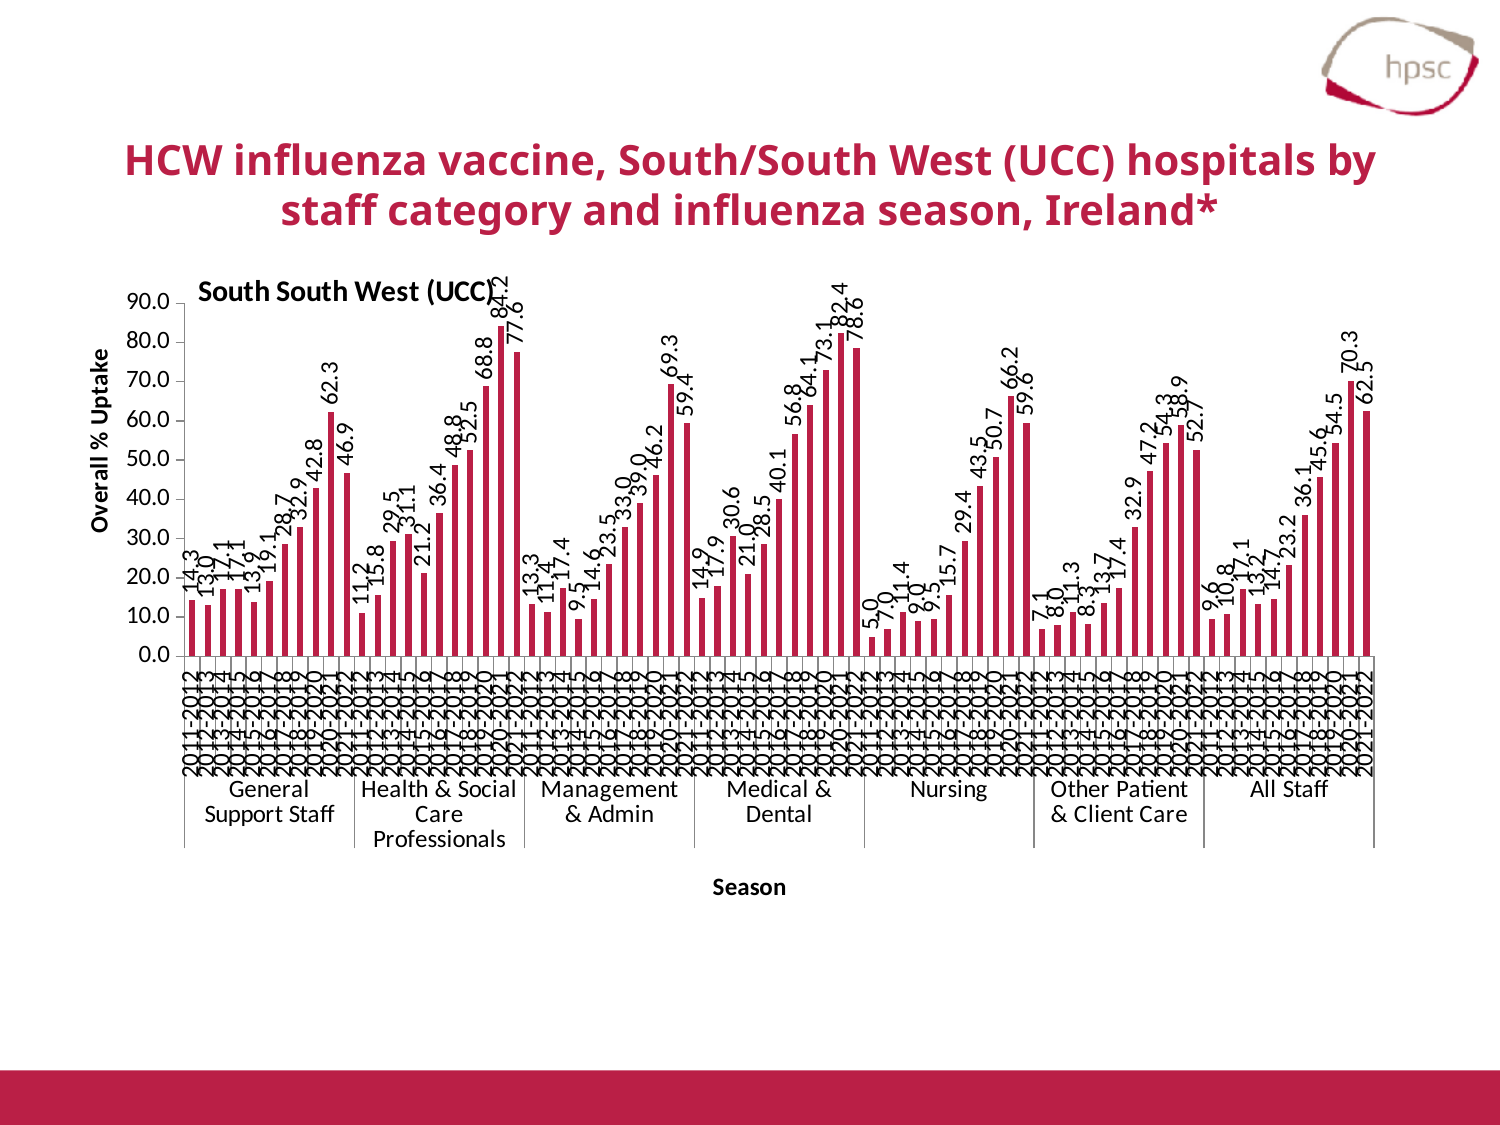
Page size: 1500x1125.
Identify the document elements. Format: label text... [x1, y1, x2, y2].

picture [1298, 3, 1495, 138]
text_box HCW influenza vaccine, South/South West (UCC) hospitals by staff category and influenza season, Ireland* [76, 101, 1424, 261]
chart [74, 262, 1426, 1006]
text_box [0, 1070, 1500, 1125]
